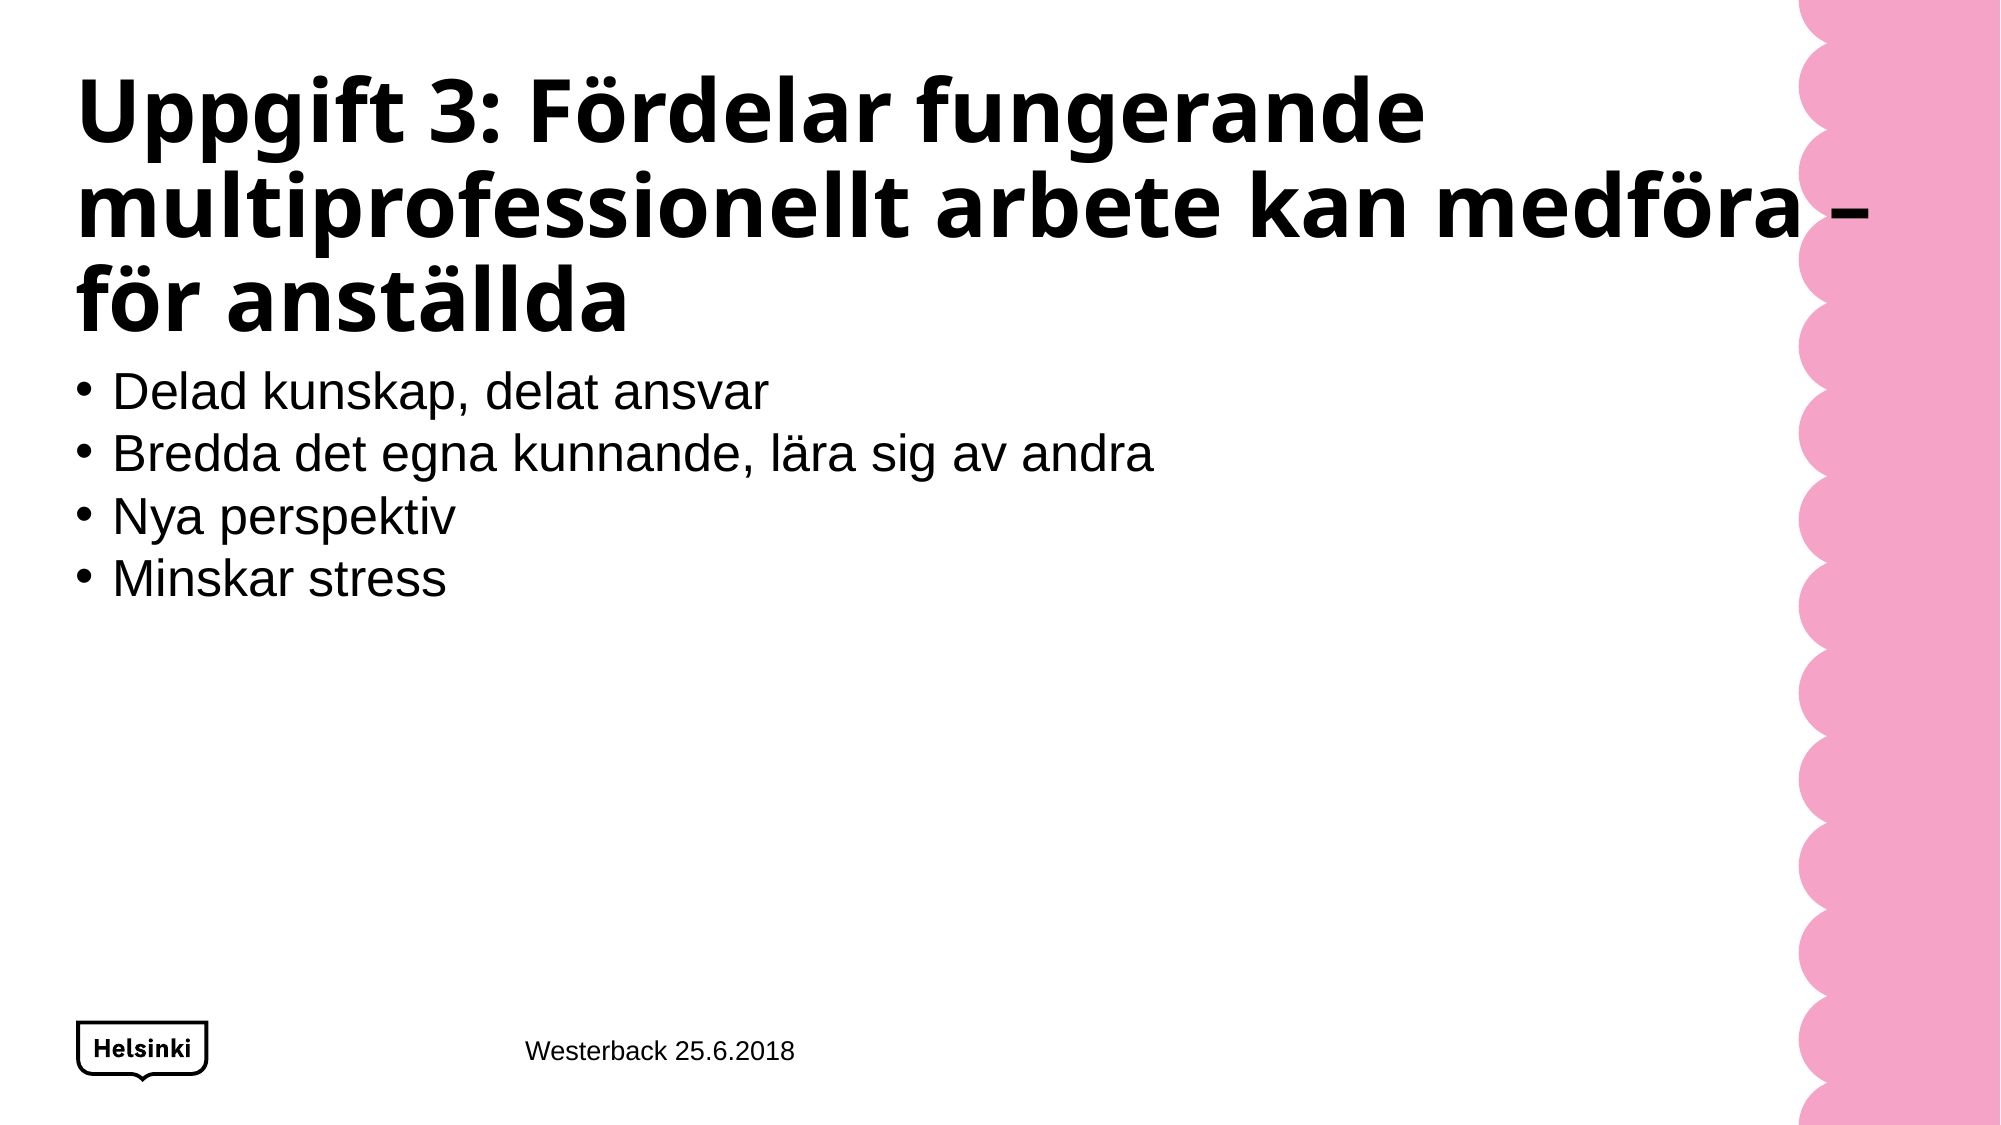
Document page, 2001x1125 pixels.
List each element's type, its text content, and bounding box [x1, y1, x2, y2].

footer Westerback 25.6.2018 [525, 1028, 1201, 1071]
list Delad kunskap, delat ansvar Bredda det egna kunnande, lära sig av andra Nya perspektiv Minskar stress [75, 357, 1918, 1125]
title Uppgift 3: Fördelar fungerande multiprofessionellt arbete kan medföra – för anställda [75, 66, 1918, 197]
